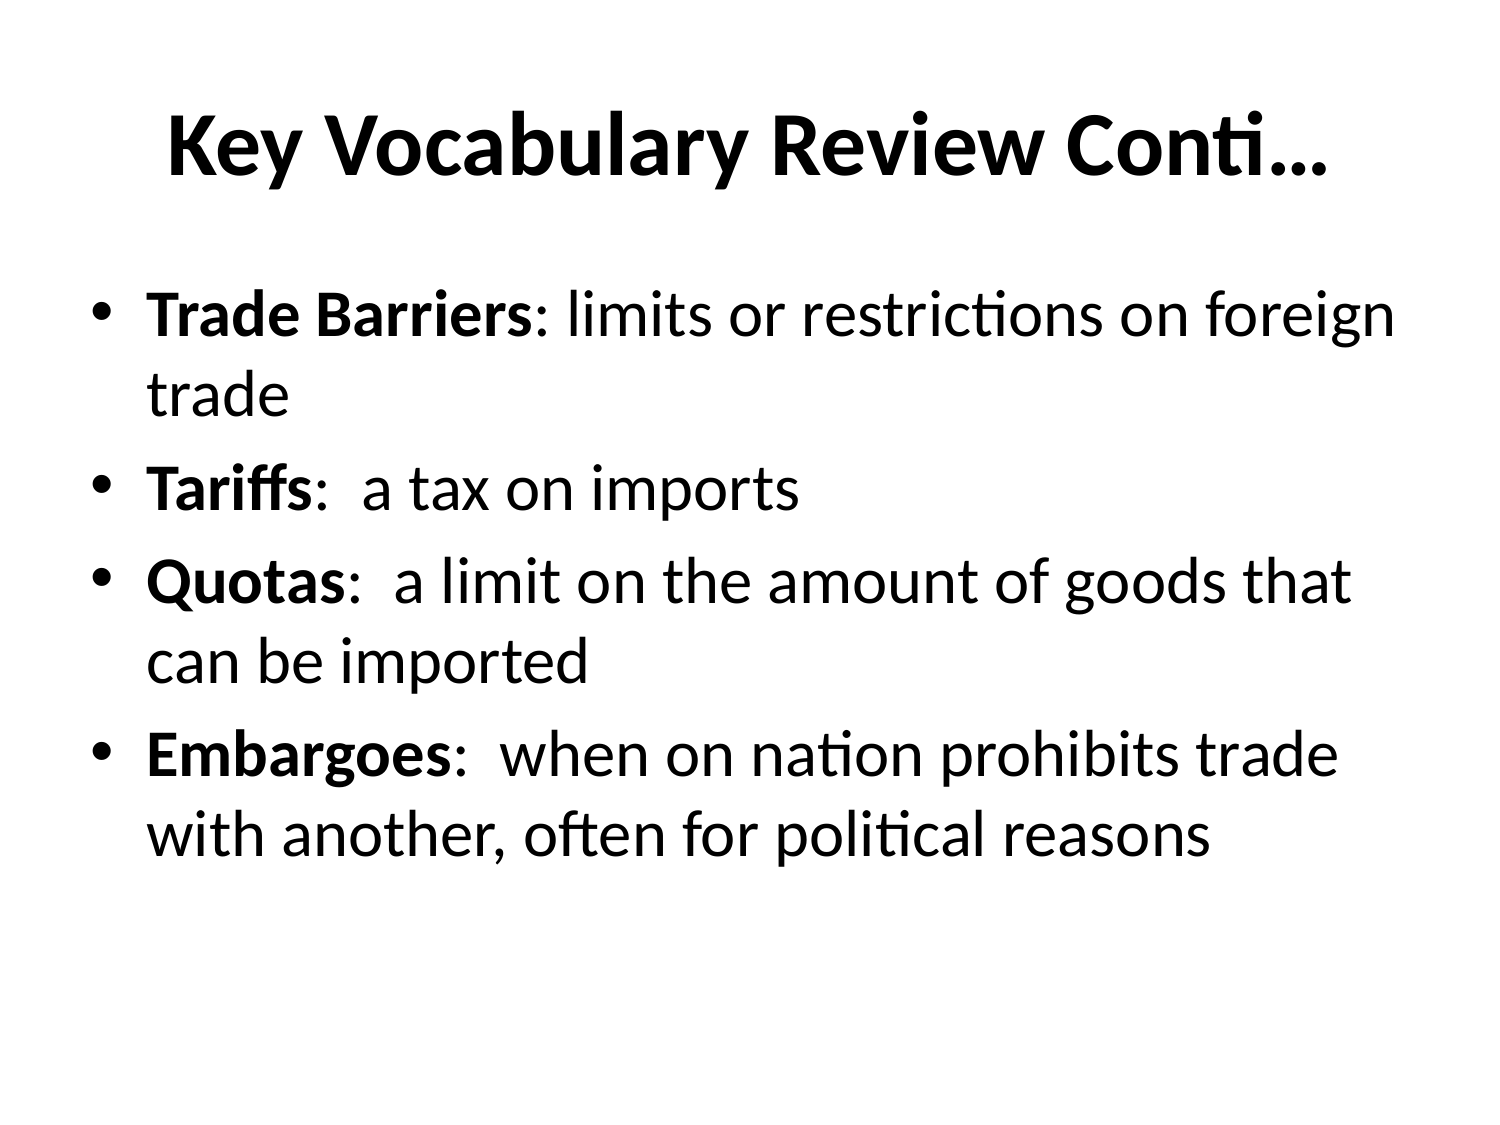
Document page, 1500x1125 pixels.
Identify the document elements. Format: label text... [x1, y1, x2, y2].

list Trade Barriers: limits or restrictions on foreign trade Tariffs: a tax on imports Quotas: a limit on the amount of goods that can be imported Embargoes: when on nation prohibits trade with another, often for political reasons [75, 262, 1425, 1005]
title Key Vocabulary Review Conti… [75, 45, 1425, 233]
